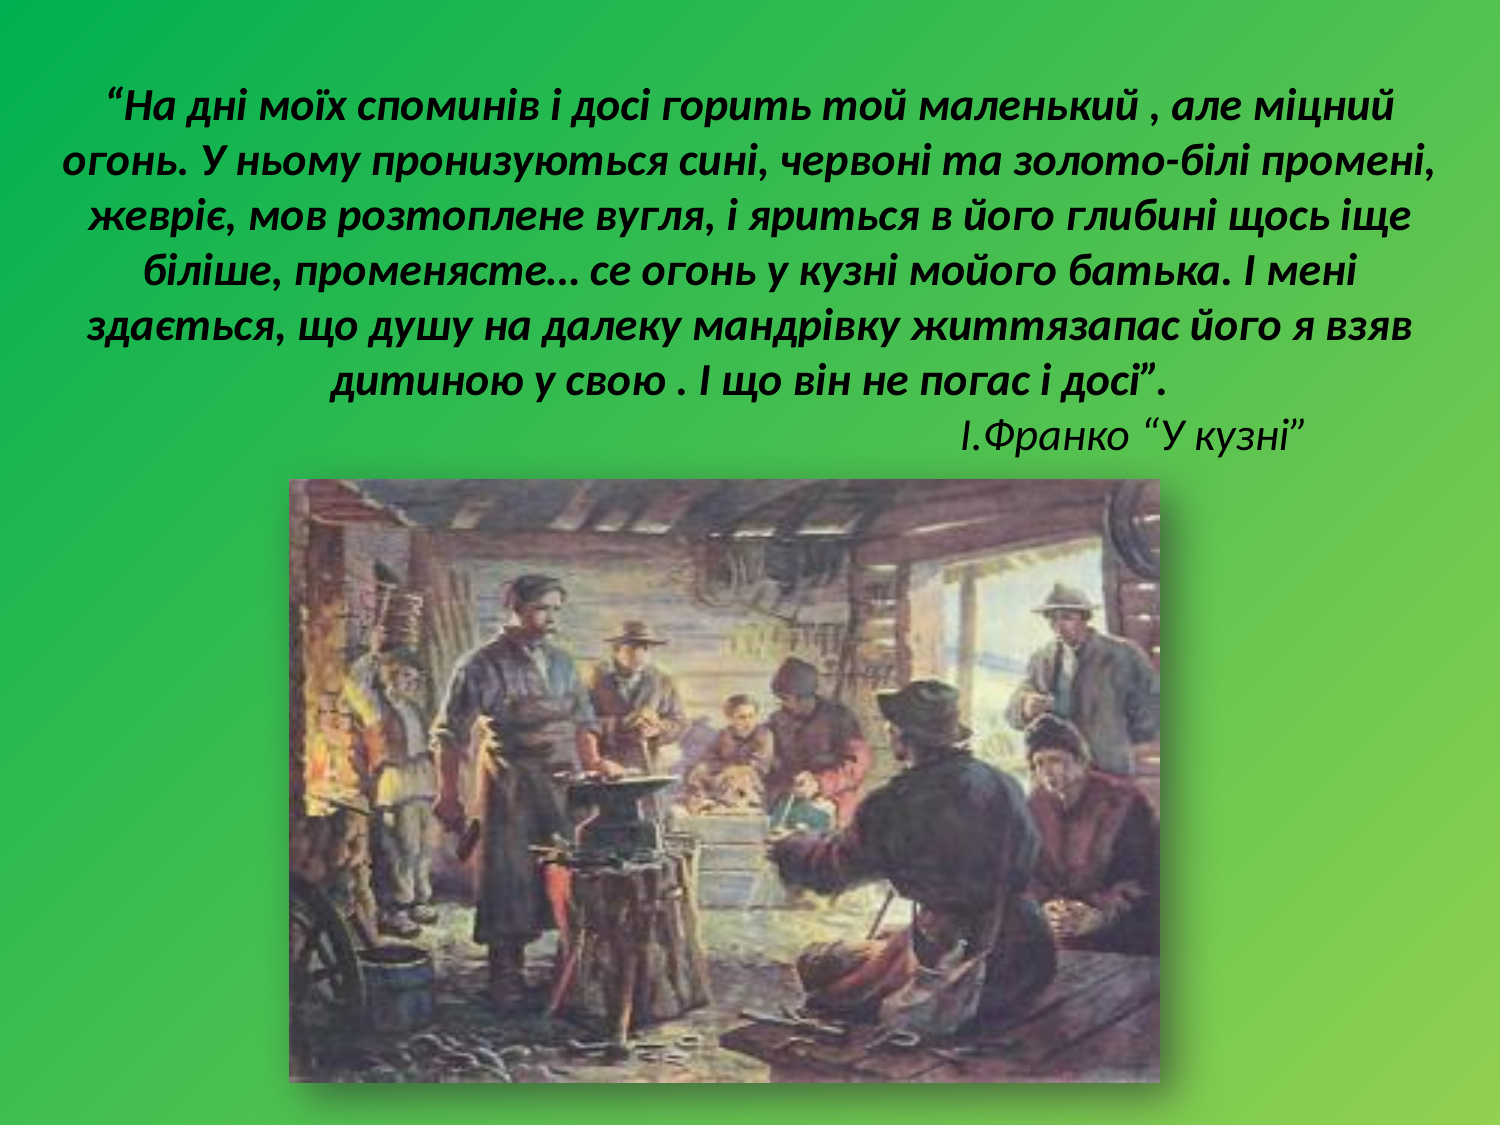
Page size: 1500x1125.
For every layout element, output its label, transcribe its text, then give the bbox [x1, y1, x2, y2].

picture [289, 479, 1160, 1083]
title “На дні моїх споминів і досі горить той маленький , але міцний огонь. У ньому пронизуються сині, червоні та золото-білі промені, жевріє, мов розтоплене вугля, і яриться в його глибині щось іще біліше, променясте… се огонь у кузні мойого батька. І мені здається, що душу на далеку мандрівку життязапас його я взяв дитиною у свою . І що він не погас і досі”. І.Франко “У кузні” [41, 0, 1459, 563]
